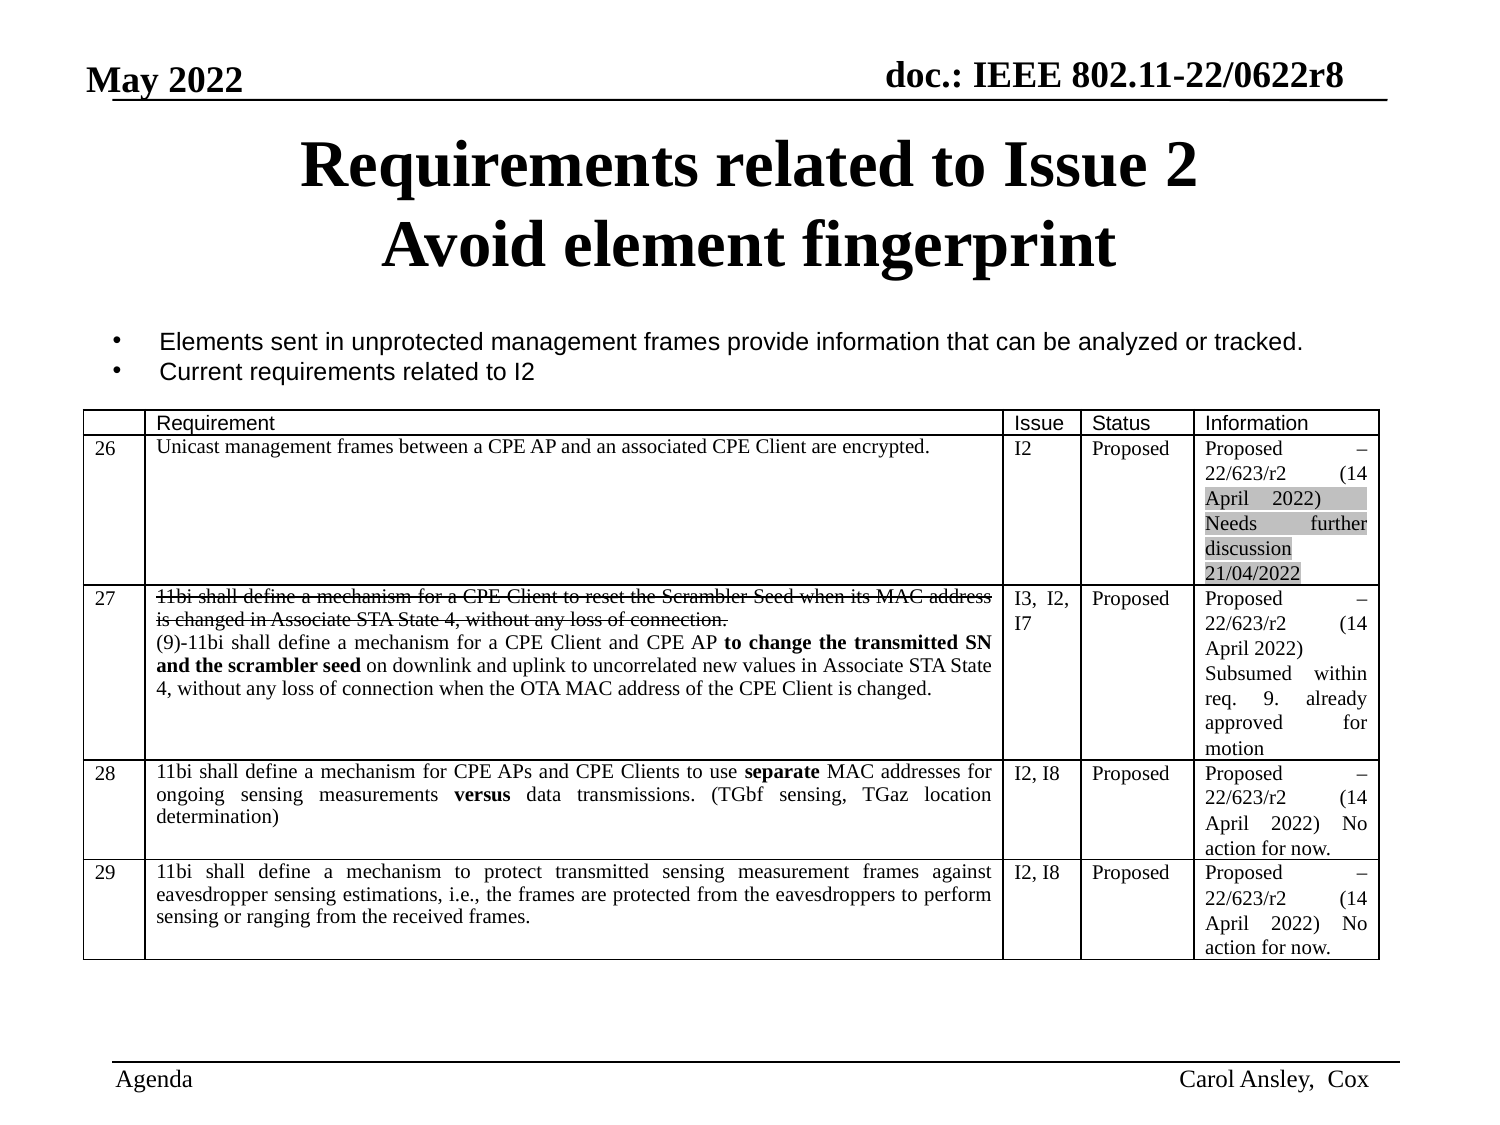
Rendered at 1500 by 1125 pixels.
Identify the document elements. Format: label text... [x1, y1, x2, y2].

table_header Information [1195, 411, 1378, 434]
table_cell Proposed – 22/623/r2 (14 April 2022) Subsumed within req. 9. already approved for motion [1195, 586, 1378, 759]
table_cell 28 [84, 761, 144, 859]
table_cell Proposed [1082, 436, 1193, 584]
table_cell I2, I8 [1004, 860, 1080, 959]
table_cell I2 [1004, 436, 1080, 584]
table_cell Unicast management frames between a CPE AP and an associated CPE Client are encrypted. [146, 436, 1002, 584]
list Elements sent in unprotected management frames provide information that can be analyzed or tracked. Current requirements related to I2 [111, 324, 1388, 1001]
table_cell Proposed [1082, 761, 1193, 859]
table_cell Proposed [1082, 860, 1193, 959]
table_cell 11bi shall define a mechanism for a CPE Client to reset the Scrambler Seed when its MAC address is changed in Associate STA State 4, without any loss of connection. (9)-11bi shall define a mechanism for a CPE Client and CPE AP to change the transmitted SN and the scrambler seed on downlink and uplink to uncorrelated new values in Associate STA State 4, without any loss of connection when the OTA MAC address of the CPE Client is changed. [146, 586, 1002, 759]
title Requirements related to Issue 2 Avoid element fingerprint [111, 111, 1388, 288]
table_header Issue [1004, 411, 1080, 434]
table_header Status [1082, 411, 1193, 434]
table_cell I3, I2, I7 [1004, 586, 1080, 759]
table_cell Proposed – 22/623/r2 (14 April 2022) Needs further discussion 21/04/2022 [1195, 436, 1378, 584]
table_cell 11bi shall define a mechanism for CPE APs and CPE Clients to use separate MAC addresses for ongoing sensing measurements versus data transmissions. (TGbf sensing, TGaz location determination) [146, 761, 1002, 859]
table_header [84, 411, 144, 434]
table_cell Proposed – 22/623/r2 (14 April 2022) No action for now. [1195, 860, 1378, 959]
table_cell I2, I8 [1004, 761, 1080, 859]
table_header Requirement [146, 411, 1002, 434]
table_cell 27 [84, 586, 144, 759]
table_cell Proposed [1082, 586, 1193, 759]
table_cell Proposed – 22/623/r2 (14 April 2022) No action for now. [1195, 761, 1378, 859]
table_cell 26 [84, 436, 144, 584]
table_cell 29 [84, 860, 144, 959]
table_cell 11bi shall define a mechanism to protect transmitted sensing measurement frames against eavesdropper sensing estimations, i.e., the frames are protected from the eavesdroppers to perform sensing or ranging from the received frames. [146, 860, 1002, 959]
